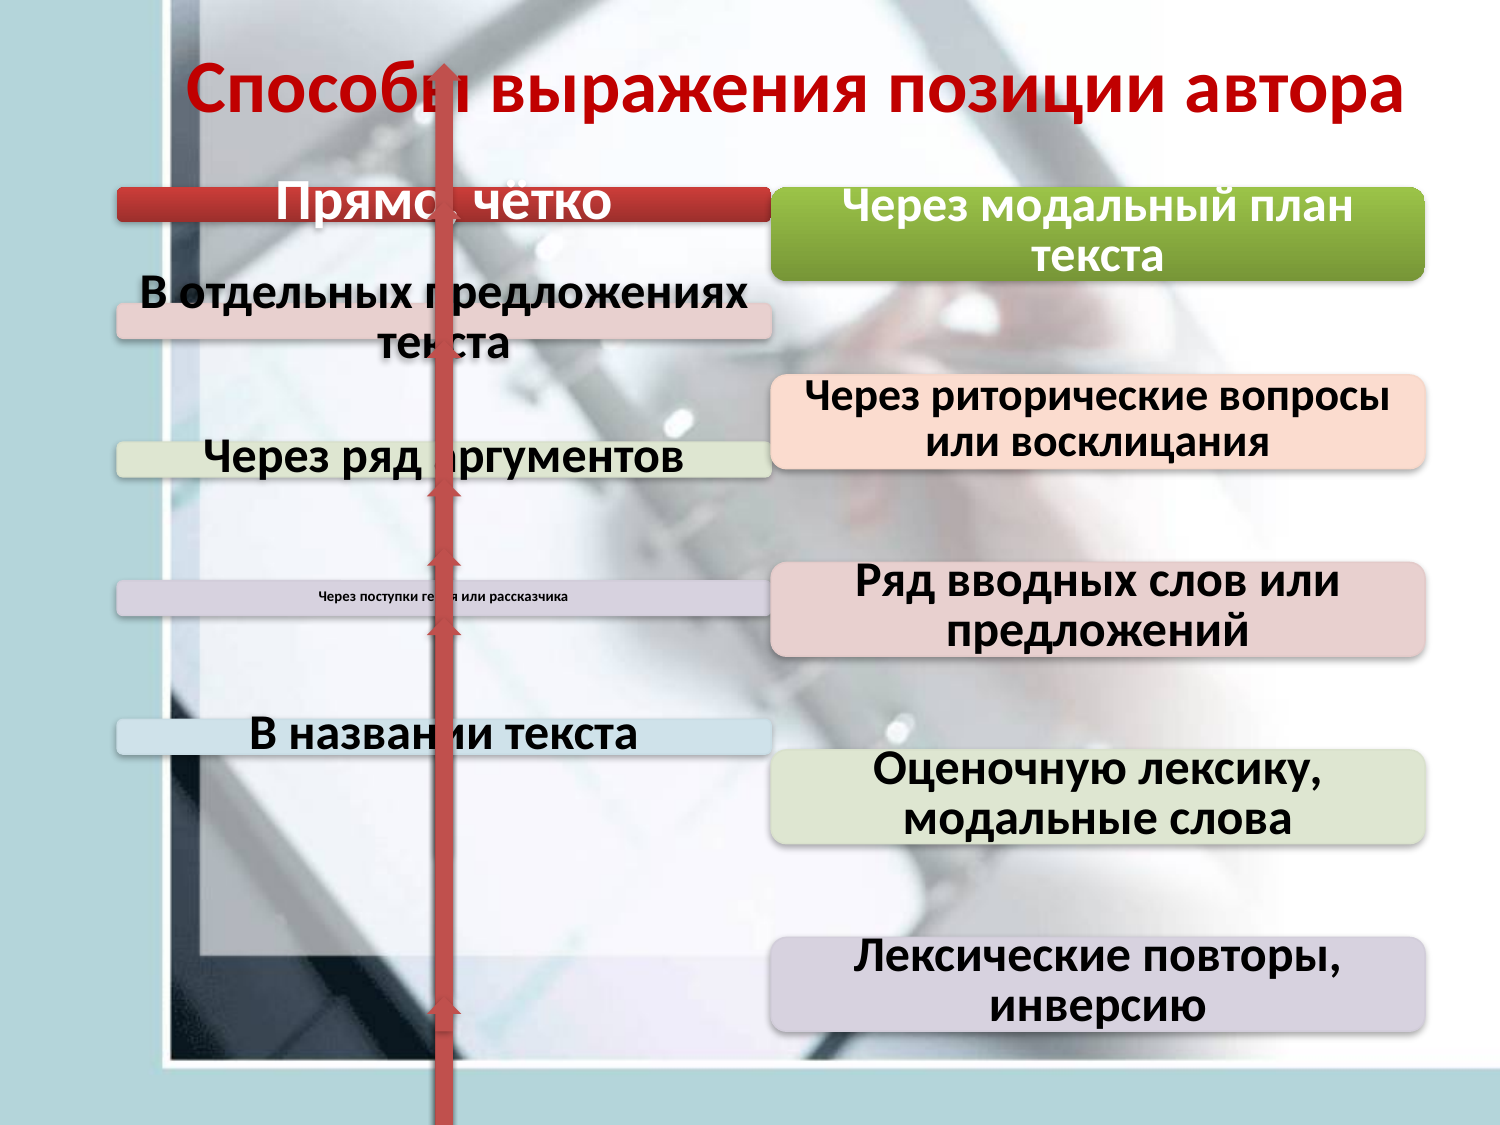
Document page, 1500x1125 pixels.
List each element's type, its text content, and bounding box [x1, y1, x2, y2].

title Способы выражения позиции автора [140, 0, 1454, 164]
picture [453, 0, 1500, 1125]
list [116, 187, 1426, 1032]
picture [0, 0, 435, 1125]
